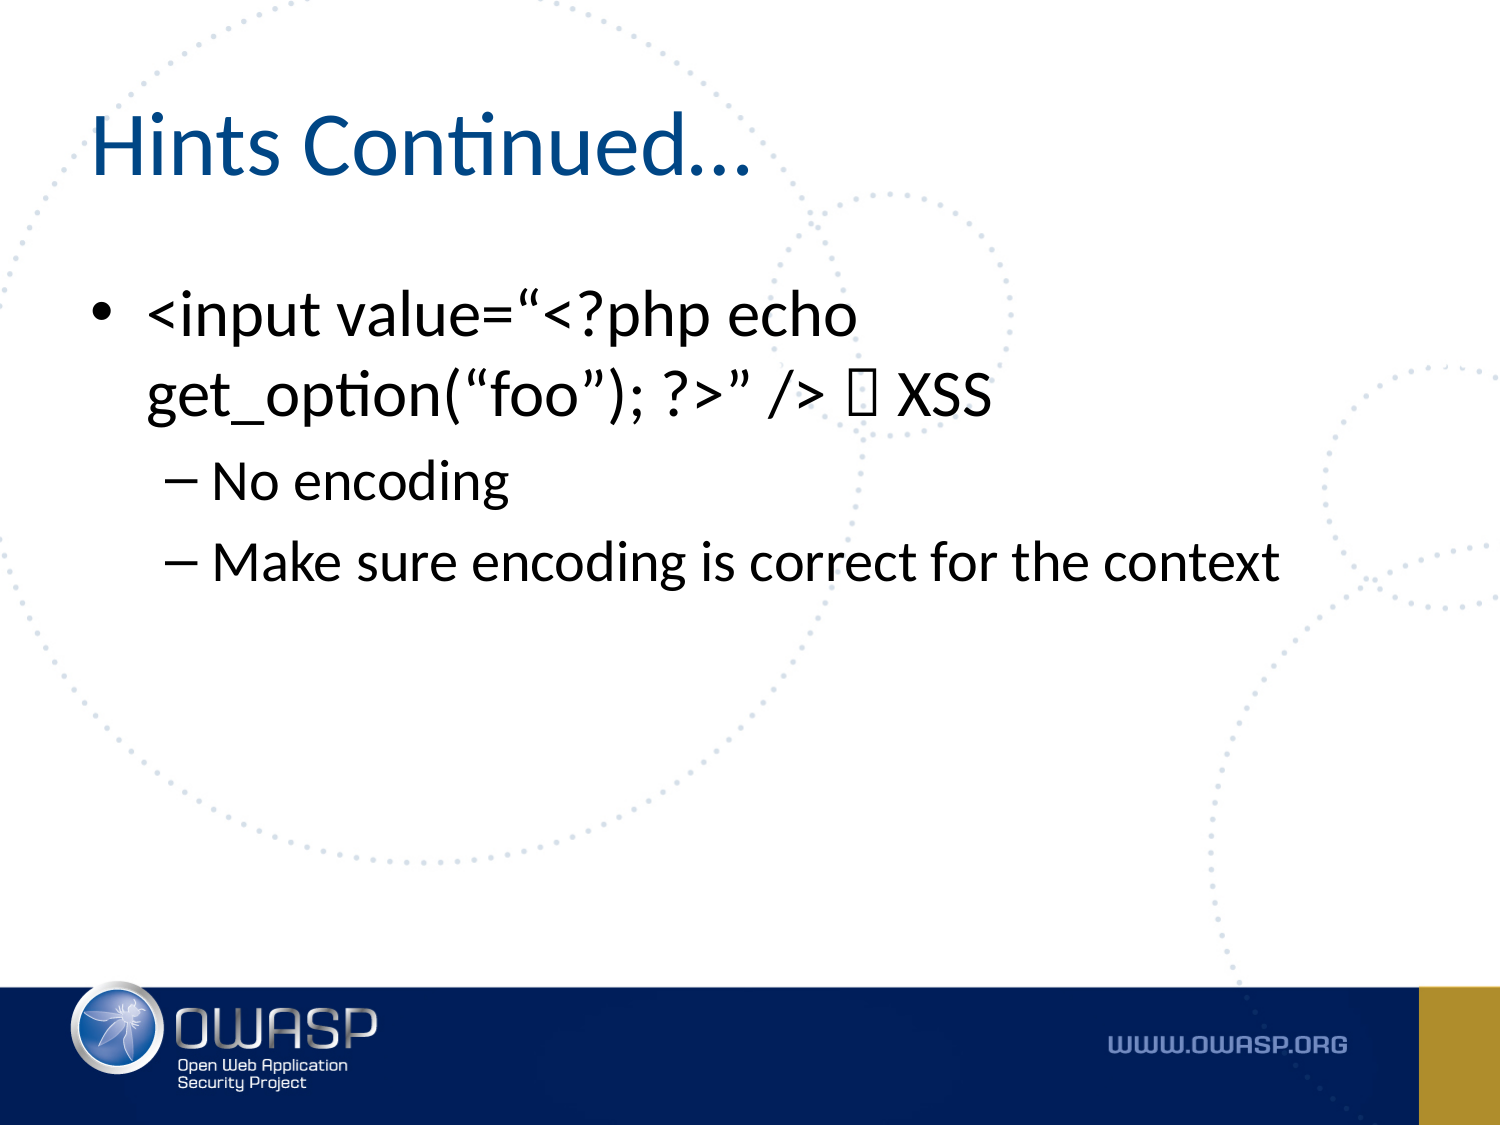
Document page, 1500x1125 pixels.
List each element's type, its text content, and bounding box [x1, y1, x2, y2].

title Hints Continued… [75, 45, 1425, 233]
list <input value=“<?php echo get_option(“foo”); ?>” />  XSS No encoding Make sure encoding is correct for the context [75, 262, 1425, 940]
picture [0, 0, 1500, 1125]
